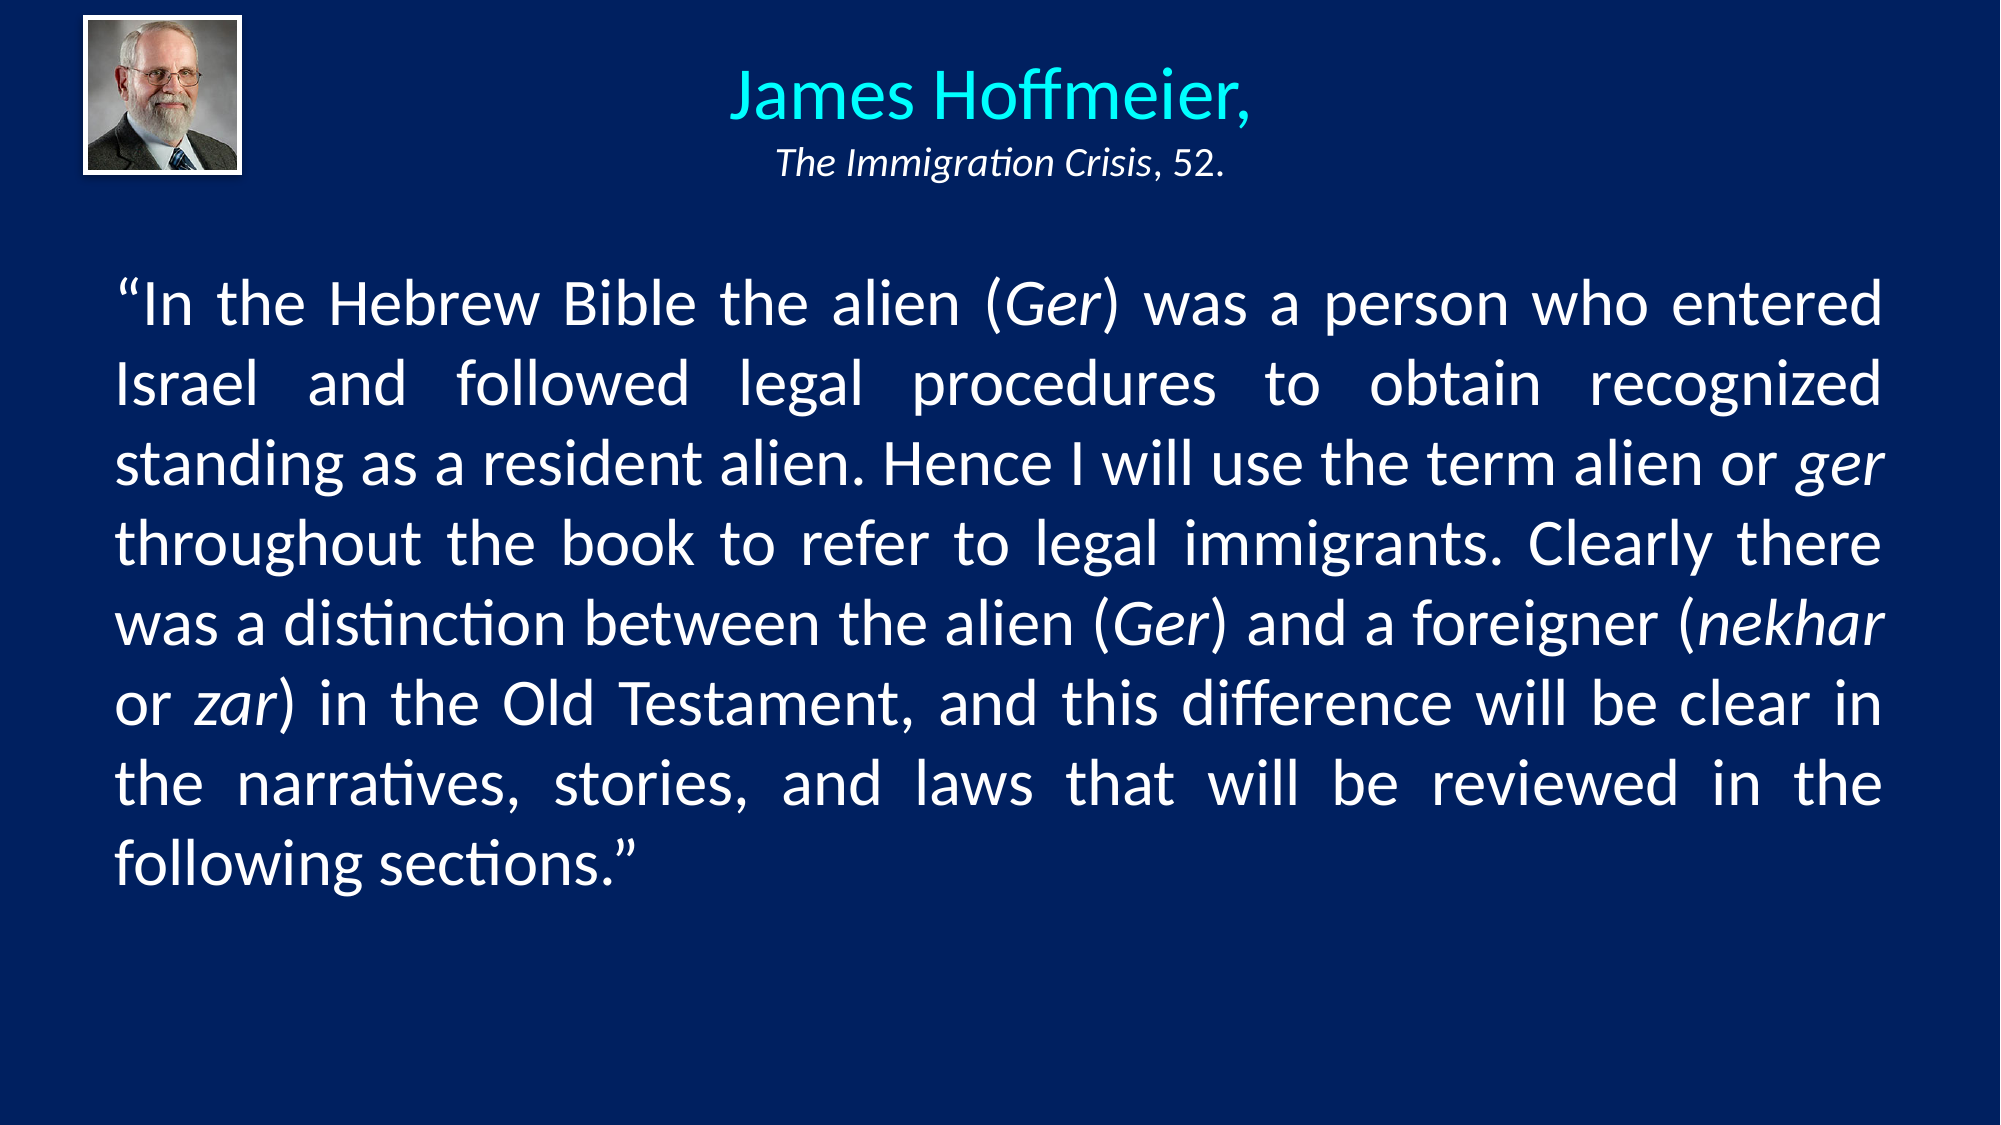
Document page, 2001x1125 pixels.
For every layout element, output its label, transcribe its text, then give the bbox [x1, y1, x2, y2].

picture [87, 19, 238, 171]
text_box James Hoffmeier, The Immigration Crisis, 52. [493, 37, 1507, 193]
text_box “In the Hebrew Bible the alien (Ger) was a person who entered Israel and followed legal procedures to obtain recognized standing as a resident alien. Hence I will use the term alien or ger throughout the book to refer to legal immigrants. Clearly there was a distinction between the alien (Ger) and a foreigner (nekhar or zar) in the Old Testament, and this difference will be clear in the narratives, stories, and laws that will be reviewed in the following sections.” [99, 251, 1900, 907]
